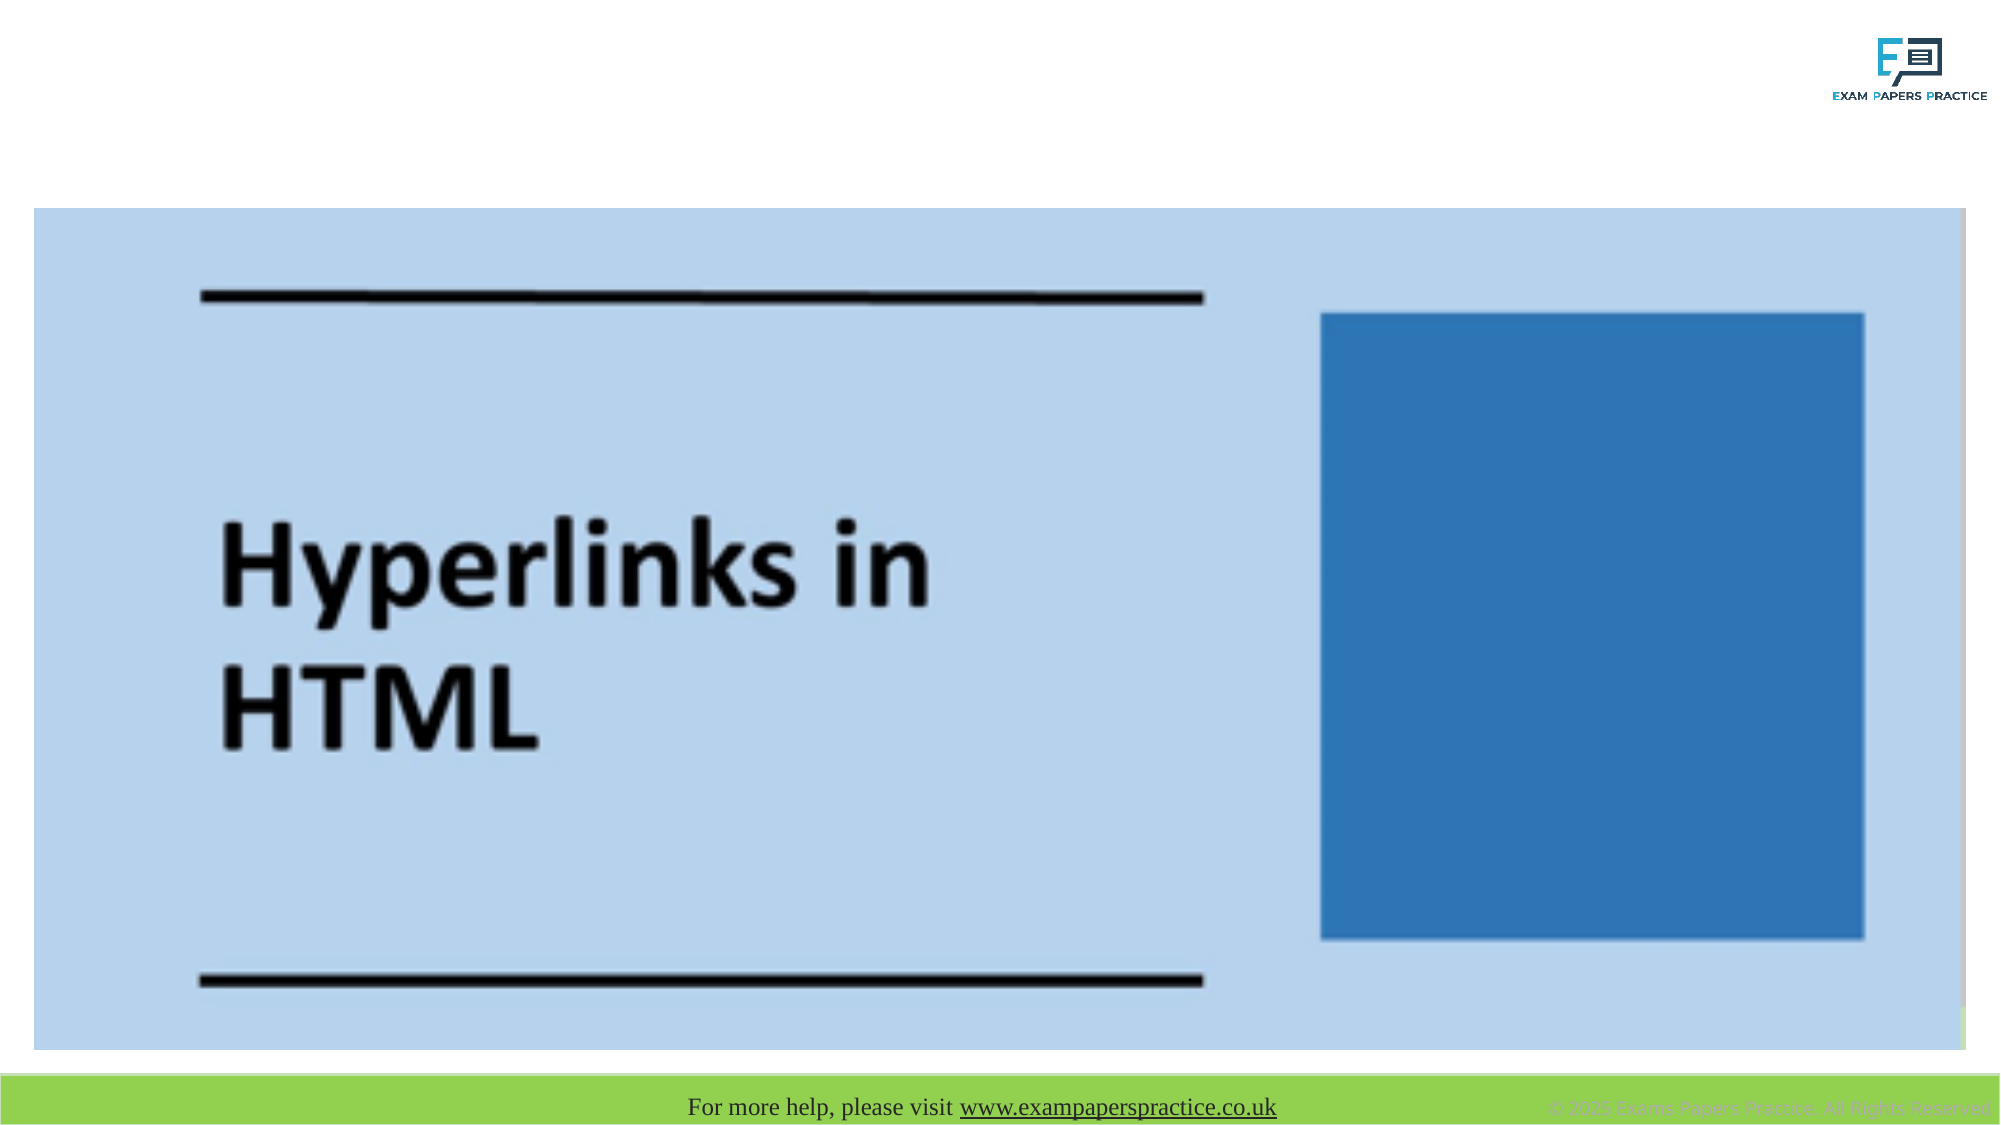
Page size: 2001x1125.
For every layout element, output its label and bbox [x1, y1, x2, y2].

picture [34, 208, 1966, 1050]
